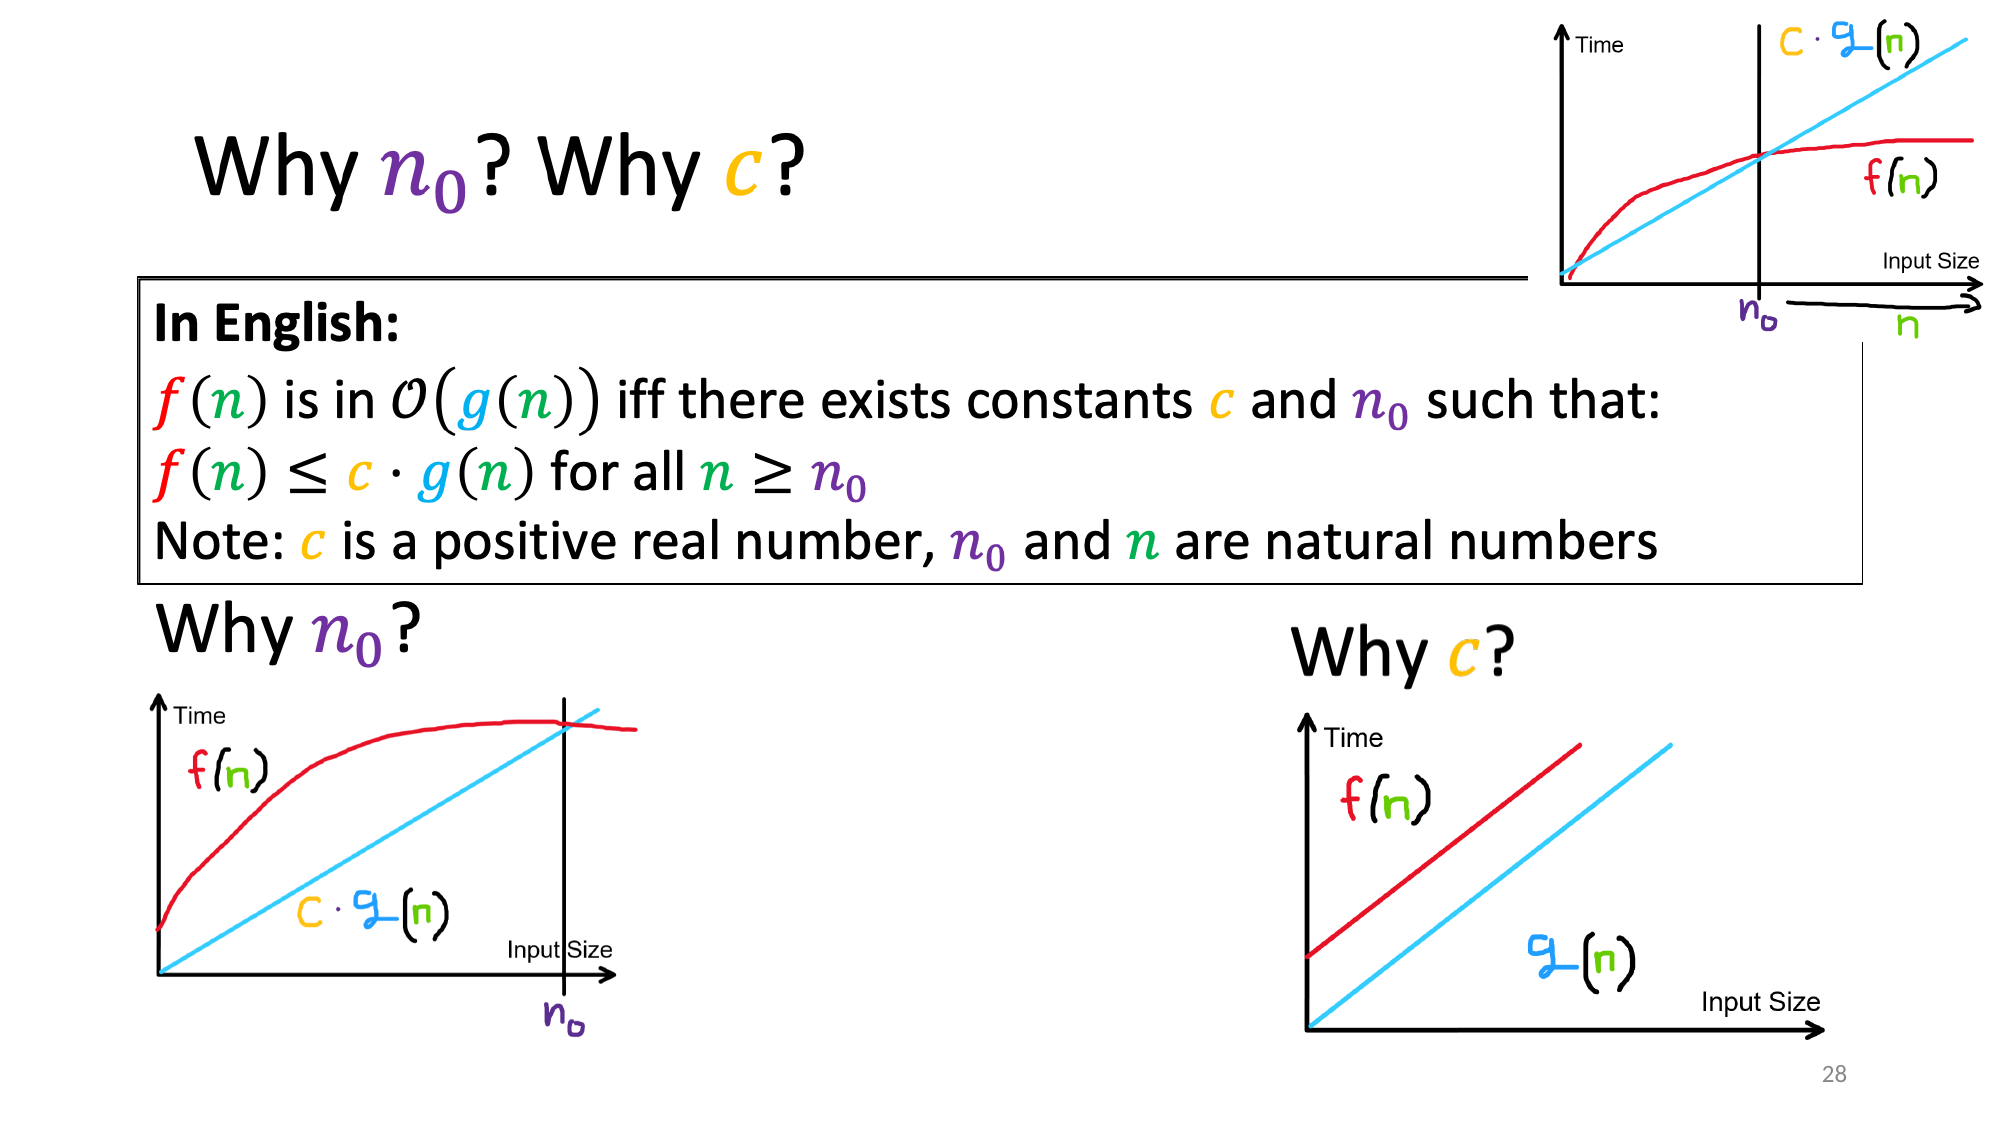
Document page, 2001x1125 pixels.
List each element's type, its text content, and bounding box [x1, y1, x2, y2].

text_box [137, 574, 763, 681]
text_box [137, 277, 1863, 585]
text_box [1274, 597, 1863, 704]
slide_number ‹#› [1412, 1042, 1863, 1103]
picture [1528, 0, 2000, 342]
picture [137, 678, 642, 1043]
picture [1291, 706, 1826, 1043]
title [137, 59, 1523, 277]
